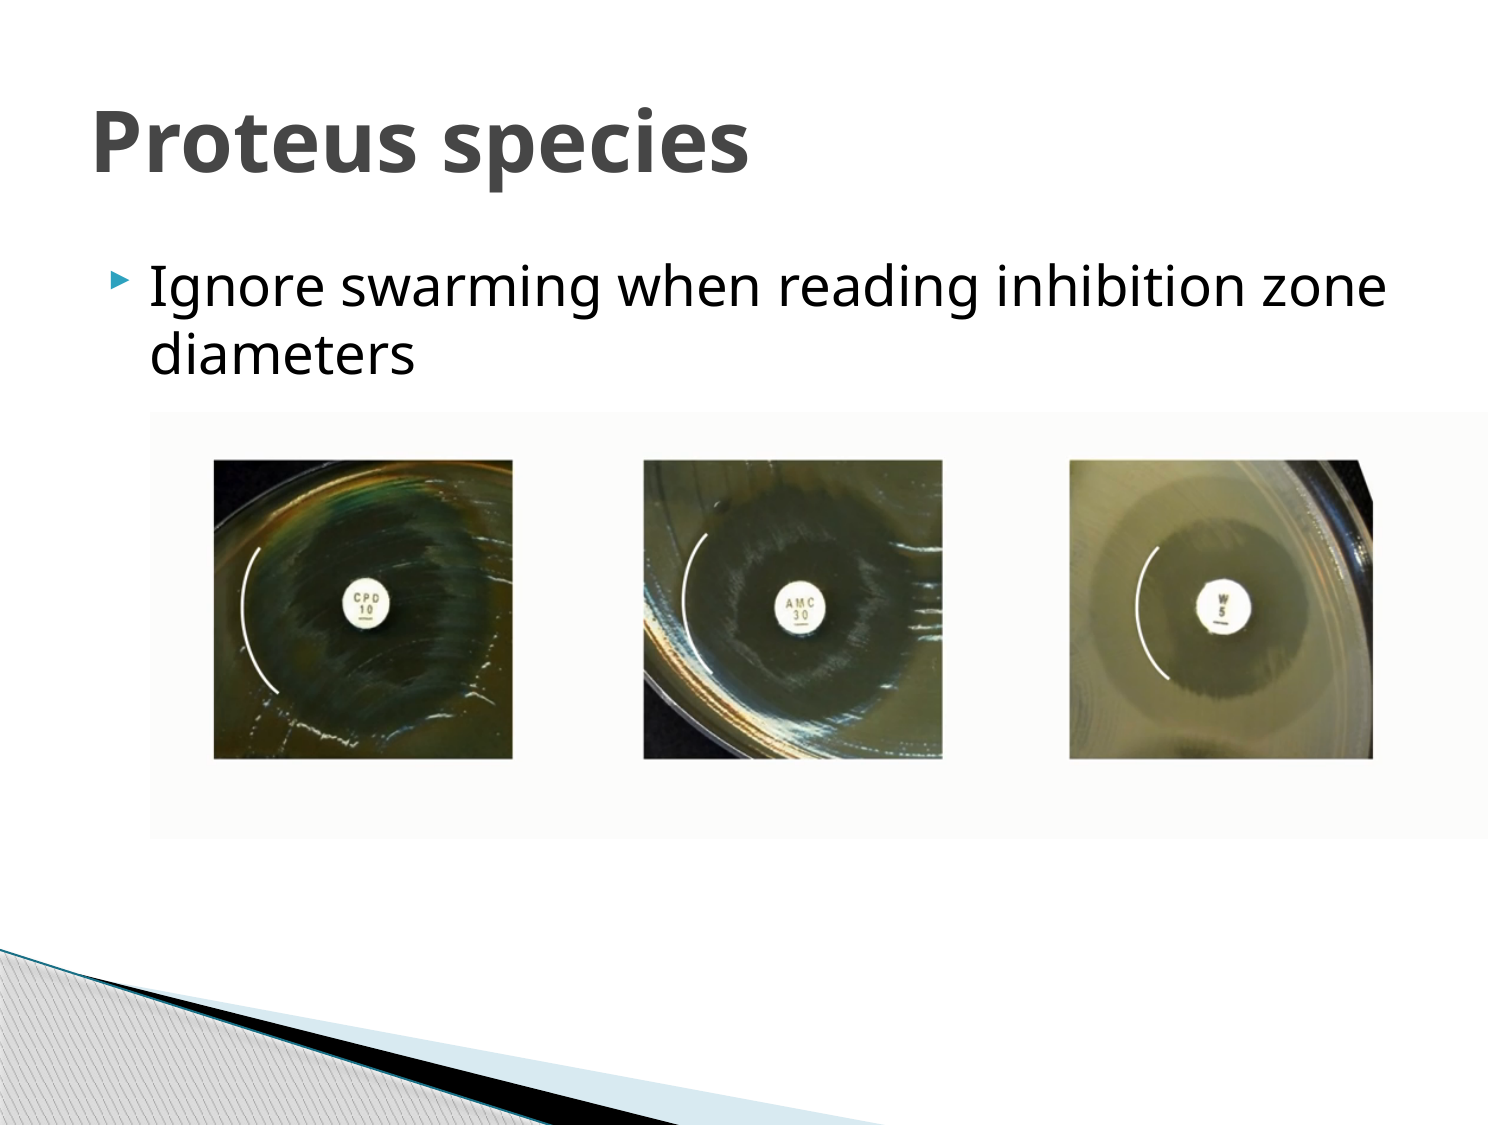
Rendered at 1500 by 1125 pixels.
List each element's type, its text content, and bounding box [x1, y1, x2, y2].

list Ignore swarming when reading inhibition zone diameters [75, 243, 1425, 986]
picture [149, 412, 1489, 840]
title Proteus species [75, 45, 1425, 233]
